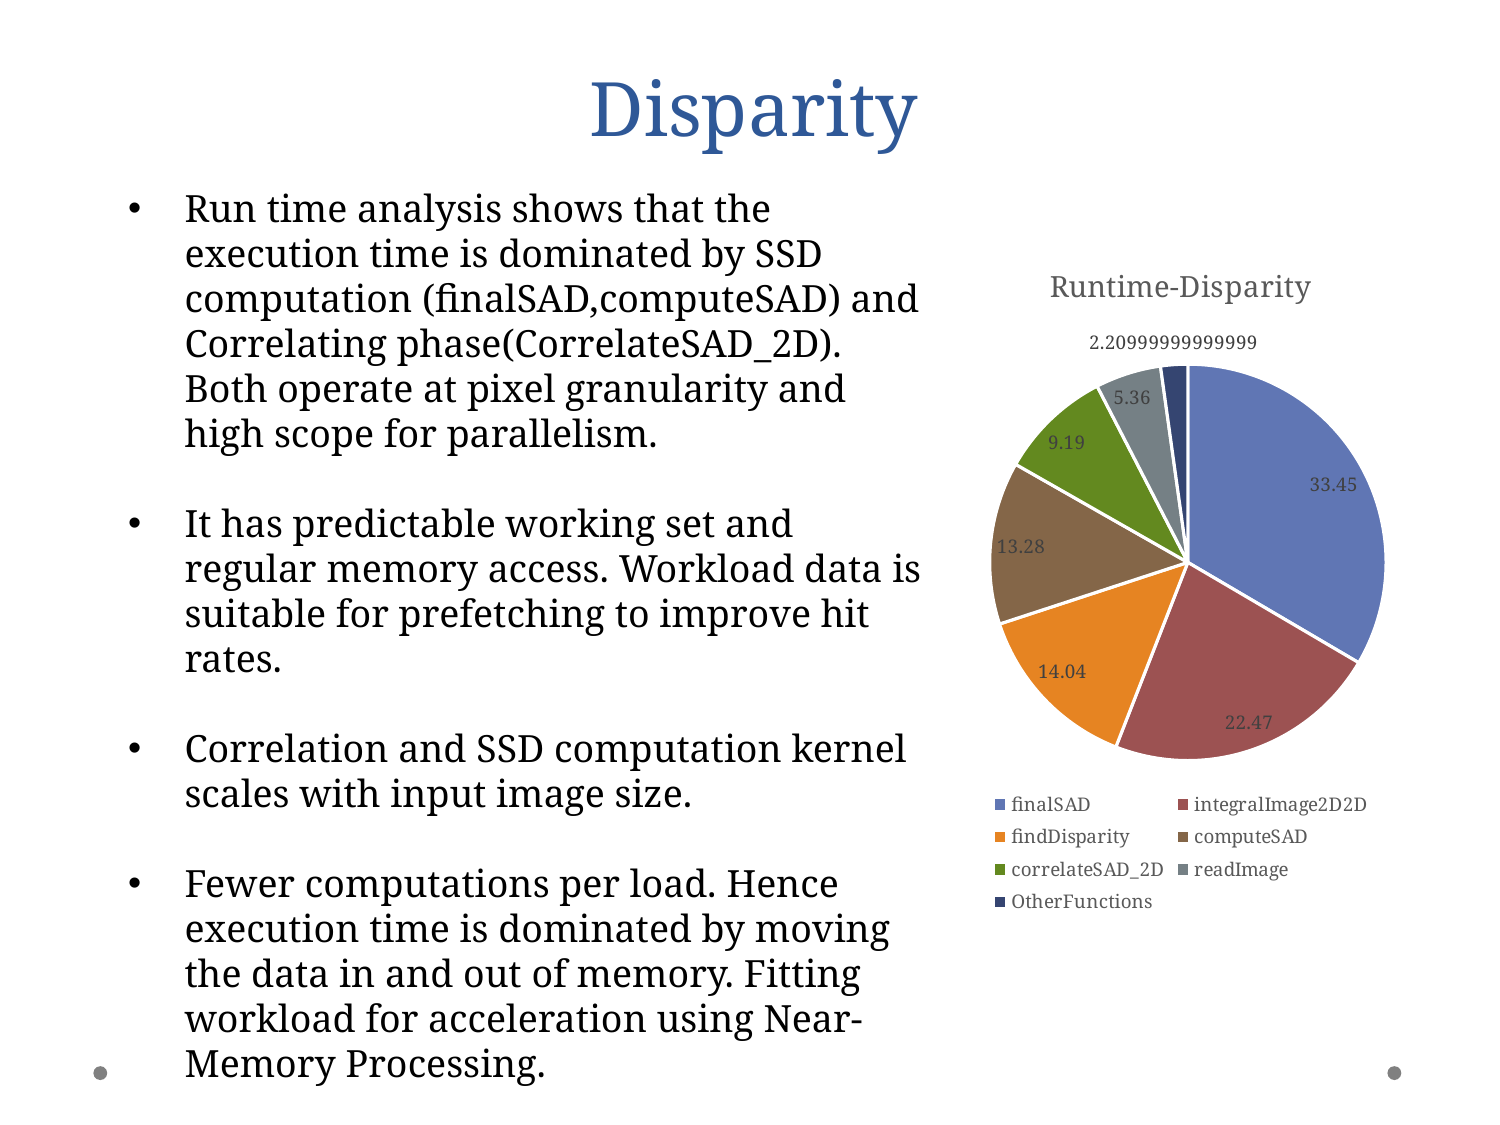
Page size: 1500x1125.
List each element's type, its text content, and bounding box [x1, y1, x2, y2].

text_box Run time analysis shows that the execution time is dominated by SSD computation (finalSAD,computeSAD) and Correlating phase(CorrelateSAD_2D). Both operate at pixel granularity and high scope for parallelism. It has predictable working set and regular memory access. Workload data is suitable for prefetching to improve hit rates. Correlation and SSD computation kernel scales with input image size. Fewer computations per load. Hence execution time is dominated by moving the data in and out of memory. Fitting workload for acceleration using Near-Memory Processing. [38, 138, 939, 1125]
chart [875, 235, 1487, 922]
text_box Disparity [24, 53, 1484, 138]
